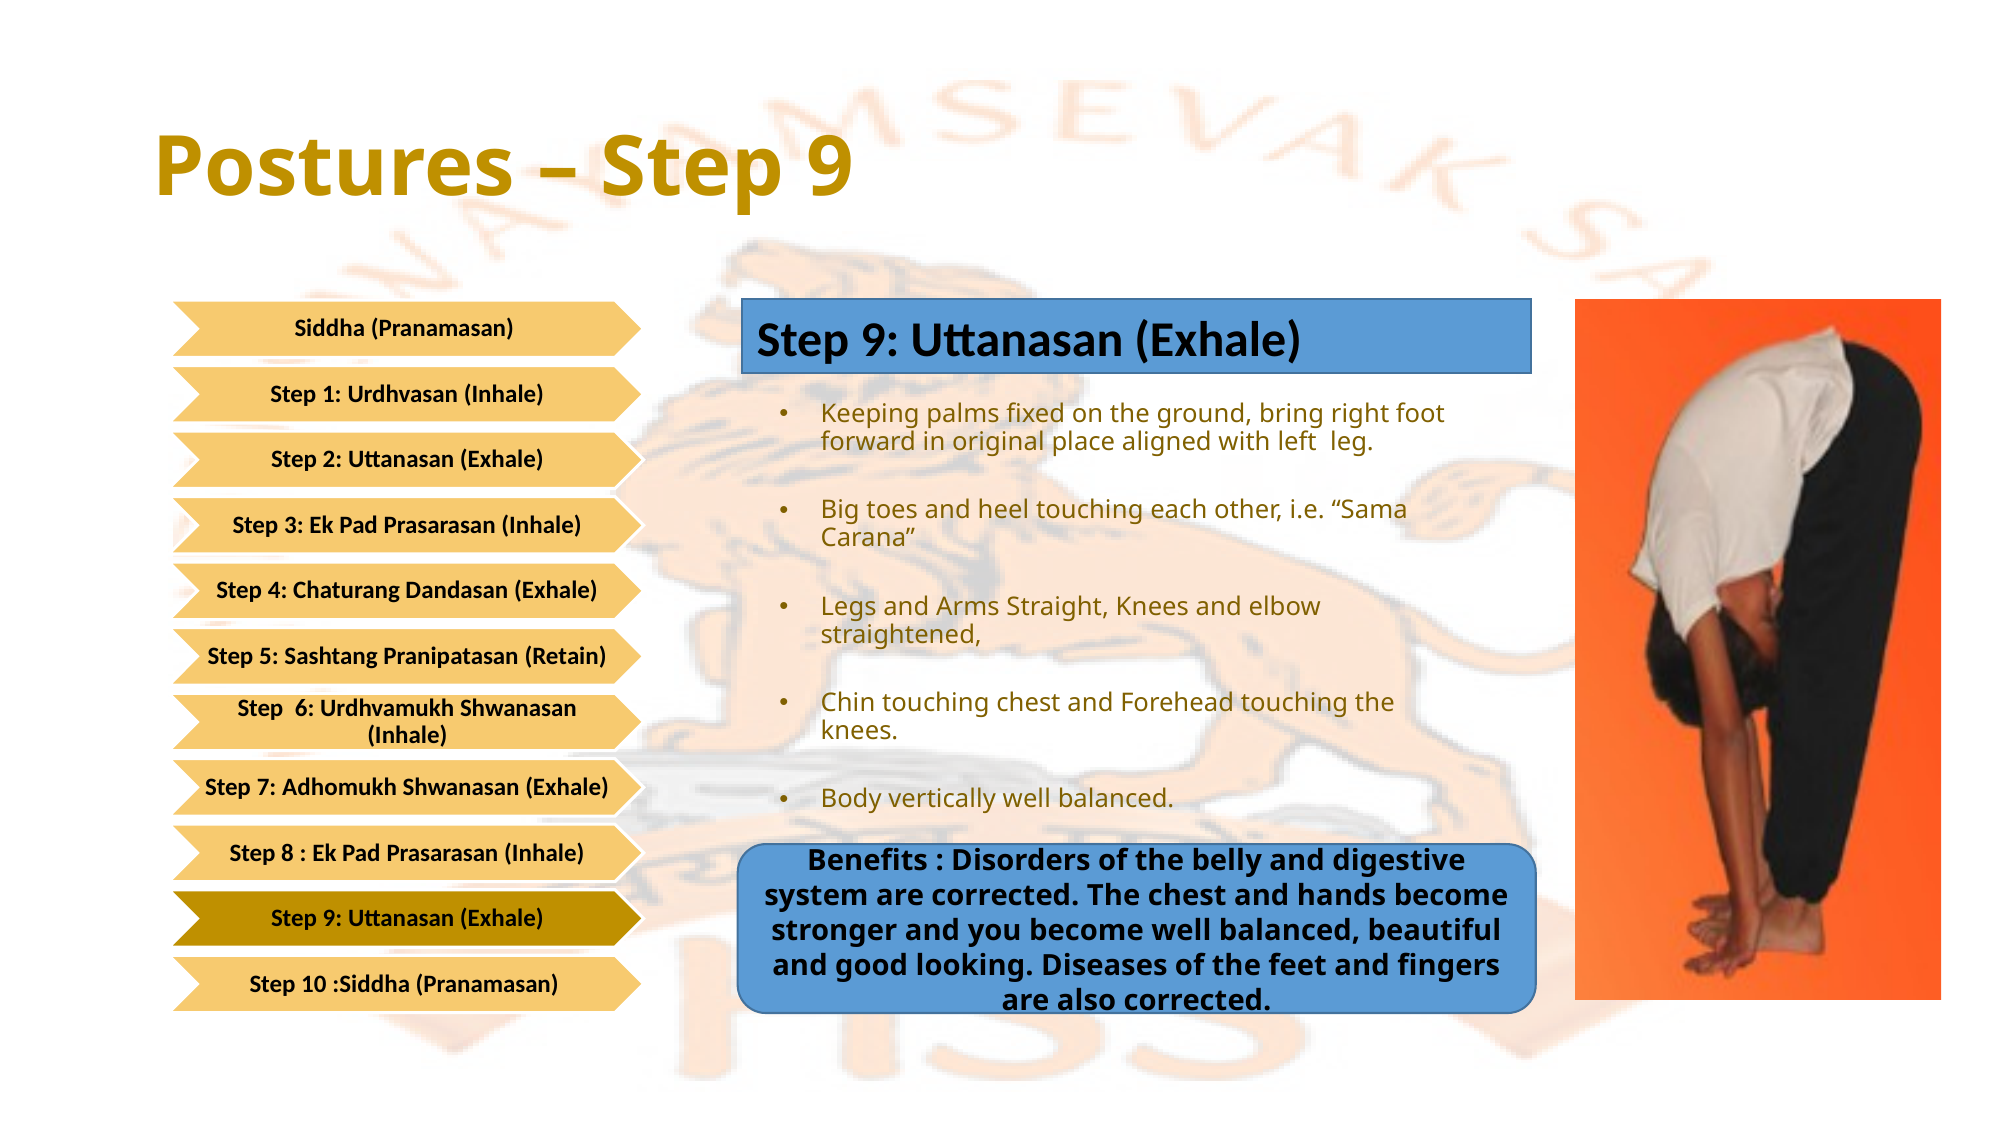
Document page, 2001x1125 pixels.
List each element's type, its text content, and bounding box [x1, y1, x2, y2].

picture [1574, 299, 1942, 1000]
title Postures – Step 9 [137, 59, 1863, 278]
list Keeping palms fixed on the ground, bring right foot forward in original place aligned with left leg. Big toes and heel touching each other, i.e. “Sama Carana” Legs and Arms Straight, Knees and elbow straightened, Chin touching chest and Forehead touching the knees. Body vertically well balanced. [698, 299, 1474, 825]
text_box Benefits : Disorders of the belly and digestive system are corrected. The chest and hands become stronger and you become well balanced, beautiful and good looking. Diseases of the feet and fingers are also corrected. [736, 843, 1537, 1015]
text_box Step 9: Uttanasan (Exhale) [741, 298, 1532, 374]
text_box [128, 299, 685, 1014]
